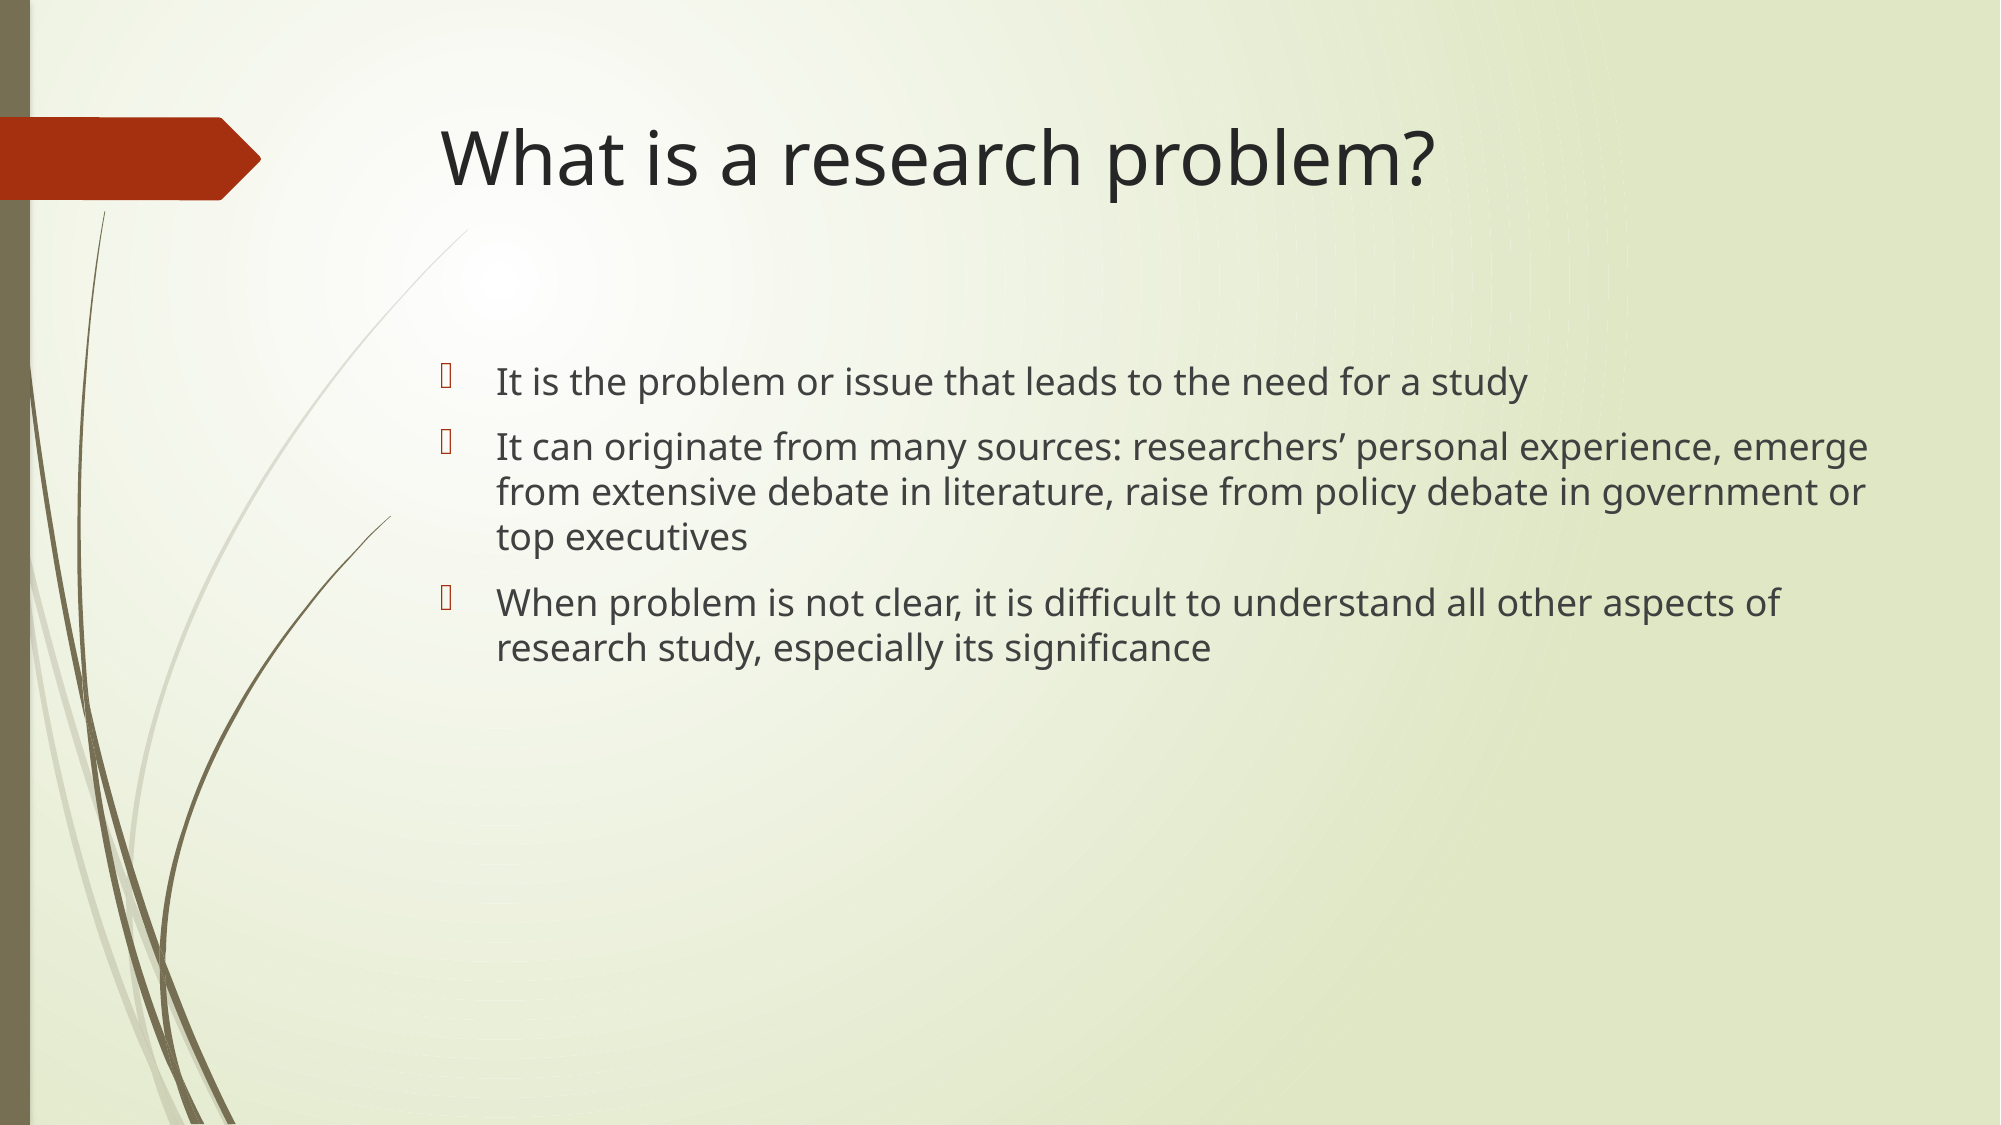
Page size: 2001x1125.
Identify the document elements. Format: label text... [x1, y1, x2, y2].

title What is a research problem? [425, 102, 1888, 313]
list It is the problem or issue that leads to the need for a study It can originate from many sources: researchers’ personal experience, emerge from extensive debate in literature, raise from policy debate in government or top executives When problem is not clear, it is difficult to understand all other aspects of research study, especially its significance [424, 350, 1888, 970]
